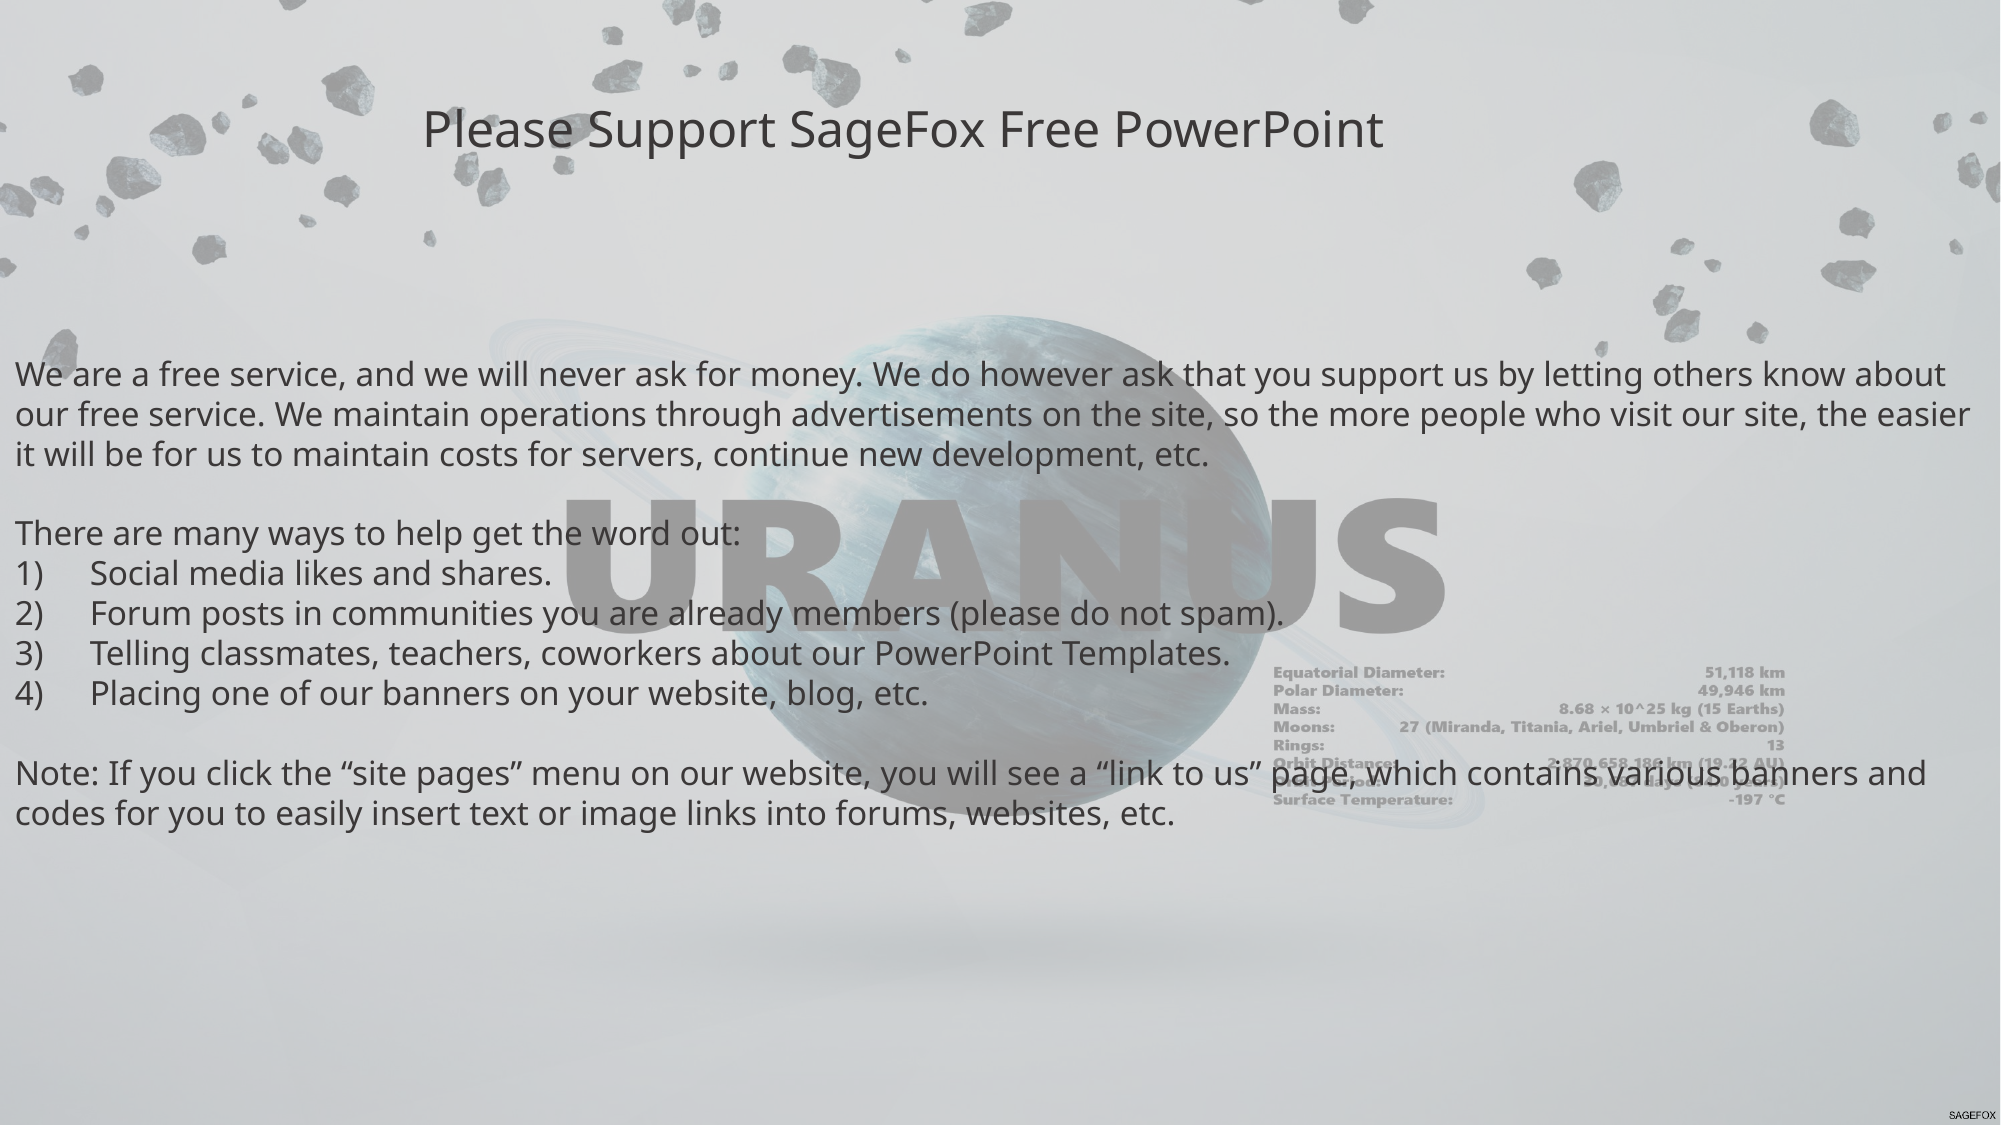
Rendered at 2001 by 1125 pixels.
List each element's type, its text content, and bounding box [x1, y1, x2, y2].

title Please Support SageFox Free PowerPoint [363, 72, 1444, 190]
text_box We are a free service, and we will never ask for money. We do however ask that you support us by letting others know about our free service. We maintain operations through advertisements on the site, so the more people who visit our site, the easier it will be for us to maintain costs for servers, continue new development, etc. There are many ways to help get the word out: Social media likes and shares. Forum posts in communities you are already members (please do not spam). Telling classmates, teachers, coworkers about our PowerPoint Templates. Placing one of our banners on your website, blog, etc. Note: If you click the “site pages” menu on our website, you will see a “link to us” page, which contains various banners and codes for you to easily insert text or image links into forums, websites, etc. [0, 0, 2000, 1125]
